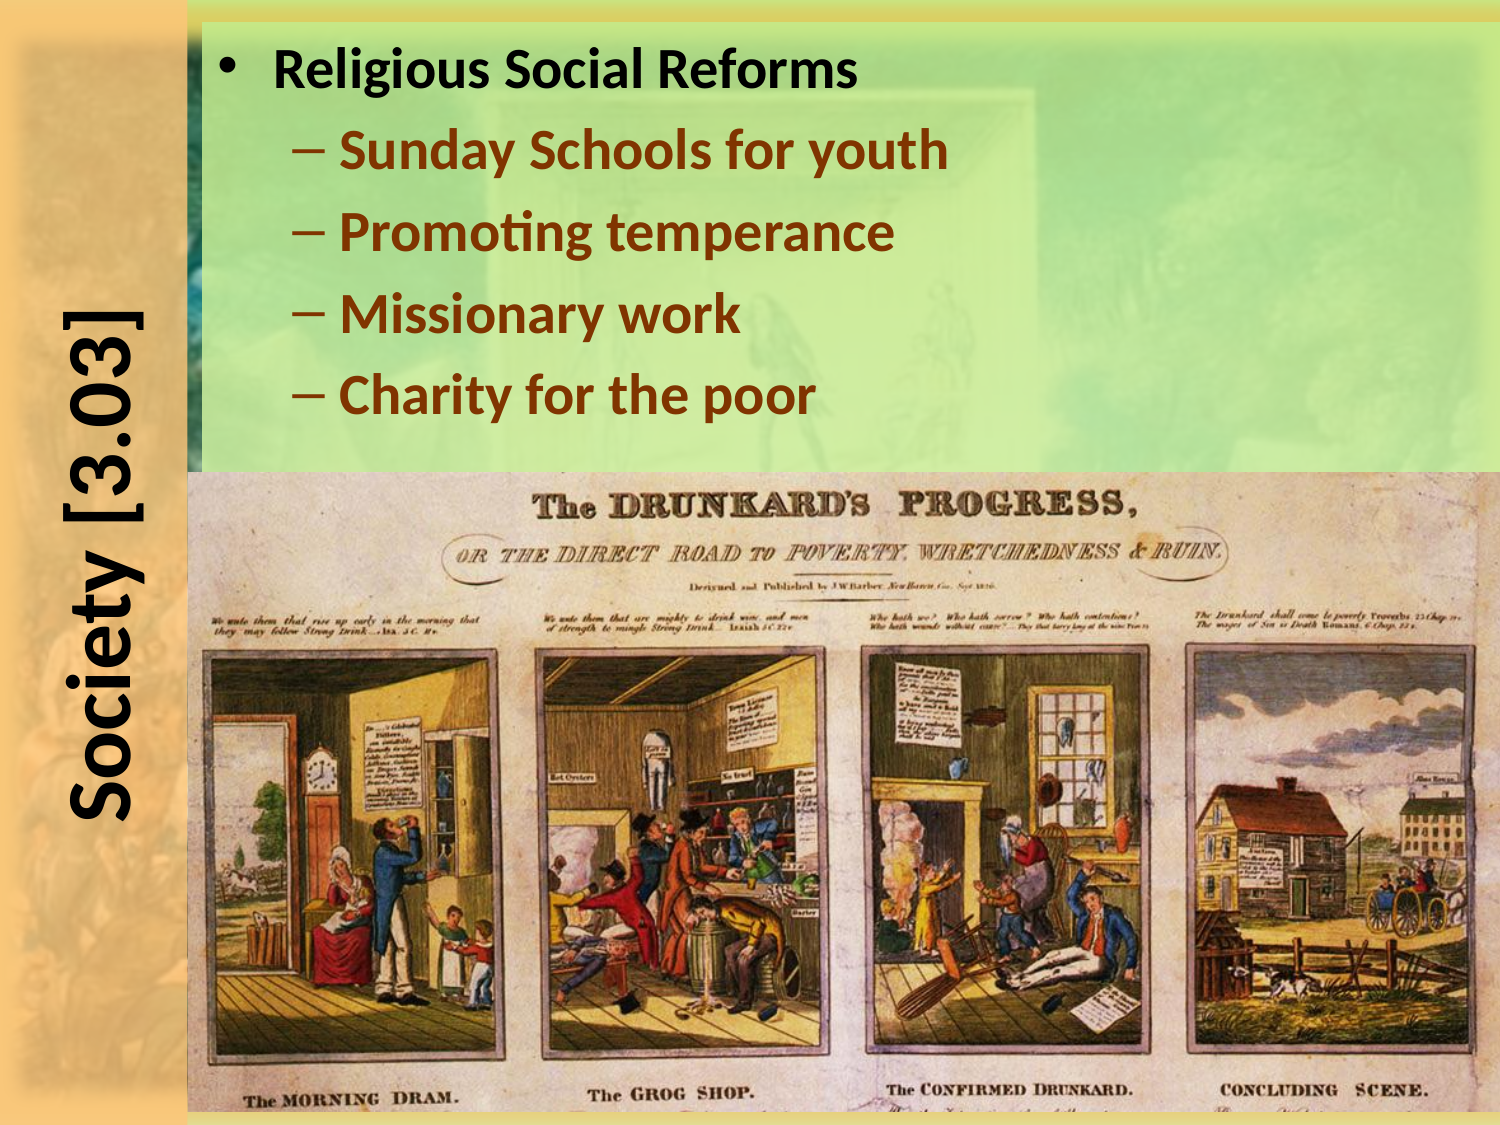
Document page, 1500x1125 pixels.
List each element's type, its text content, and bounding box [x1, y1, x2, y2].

title Society [3.03] [0, 0, 188, 1125]
list Religious Social Reforms Sunday Schools for youth Promoting temperance Missionary work Charity for the poor [202, 22, 1500, 470]
picture [187, 54, 1500, 1112]
